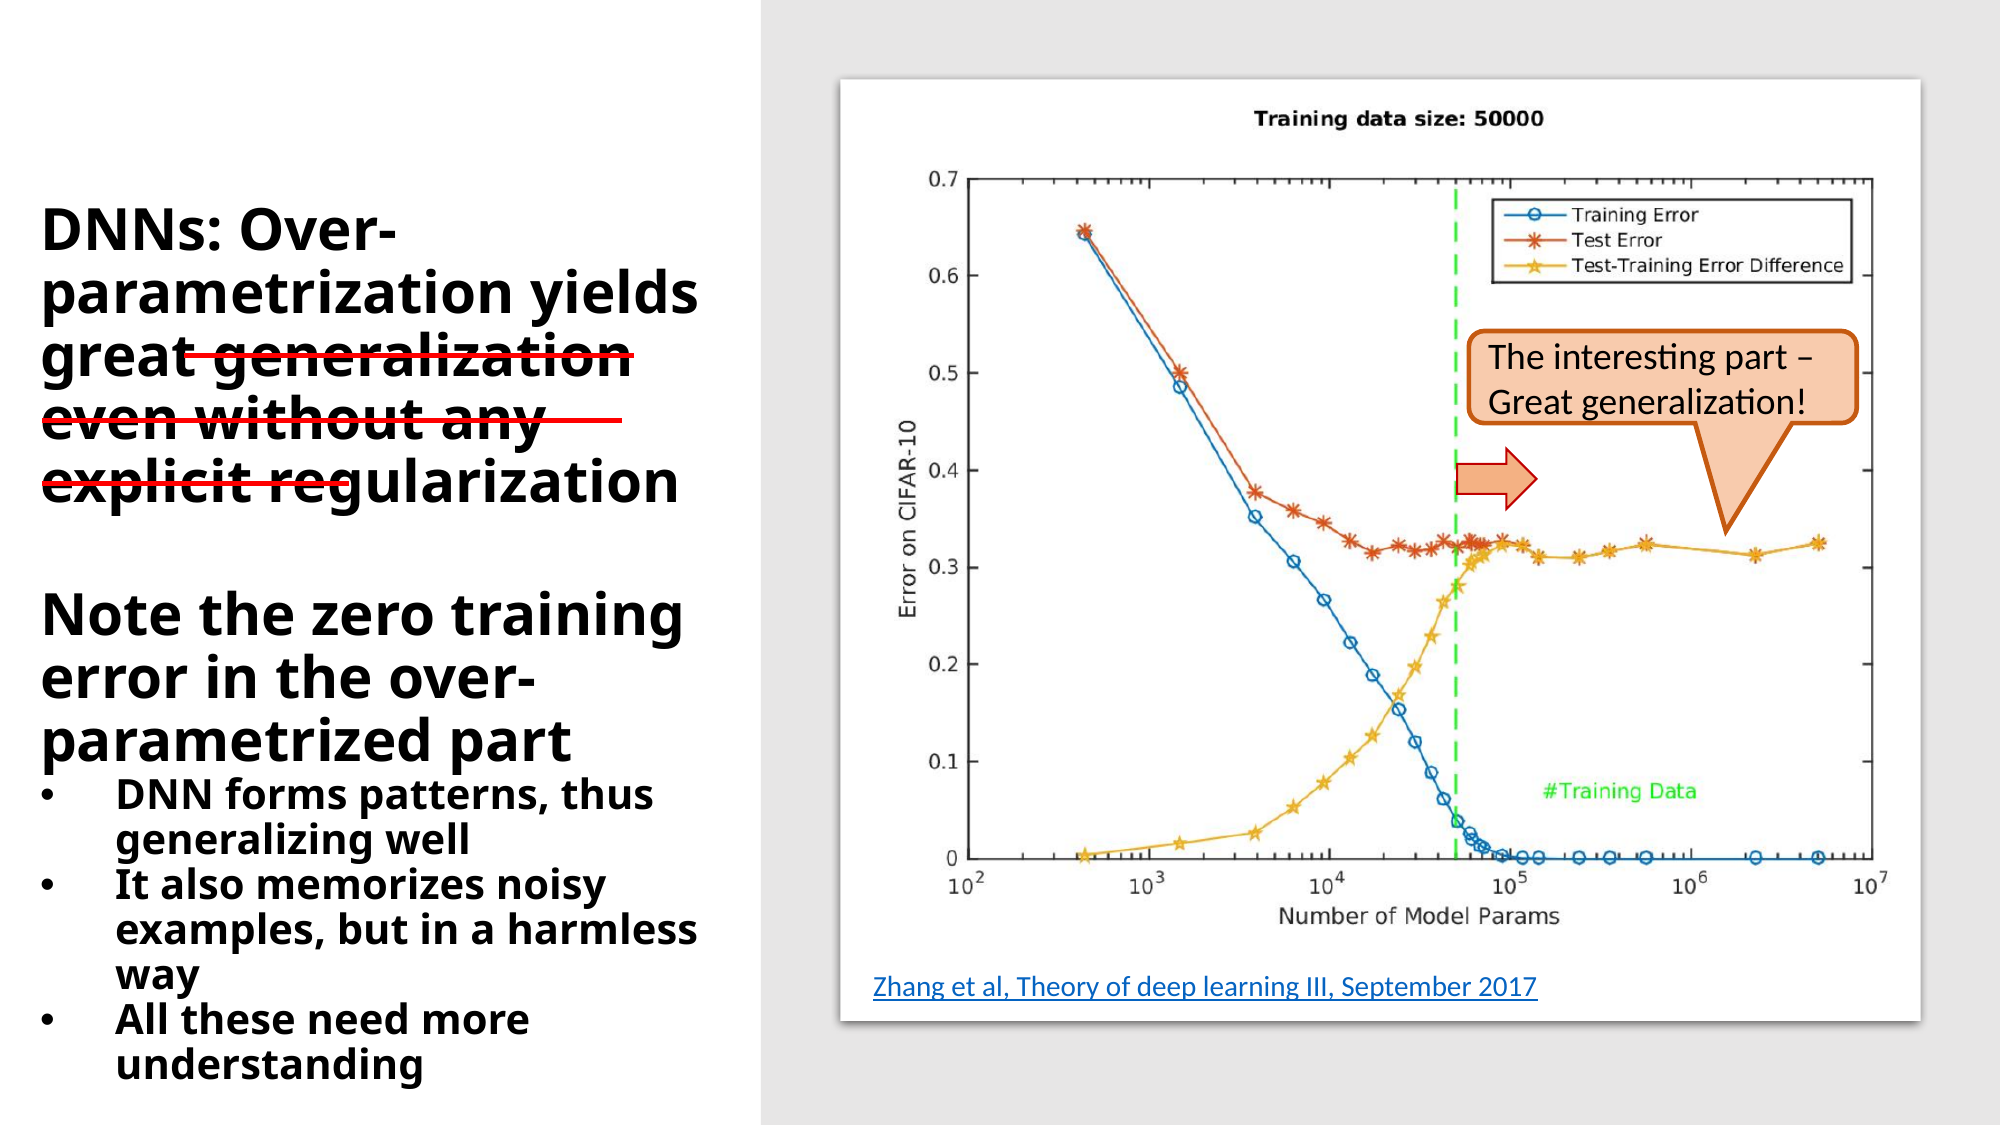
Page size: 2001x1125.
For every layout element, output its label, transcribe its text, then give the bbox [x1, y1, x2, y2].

title DNNs: Over-parametrization yields great generalization even without any explicit regularization [25, 224, 742, 491]
text_box [839, 78, 1922, 1022]
picture [873, 103, 1902, 934]
text_box Note the zero training error in the over-parametrized part DNN forms patterns, thus generalizing well It also memorizes noisy examples, but in a harmless way All these need more understanding [25, 578, 742, 1095]
text_box Zhang et al, Theory of deep learning III, September 2017 [858, 960, 1553, 1010]
text_box [760, 0, 2000, 1125]
